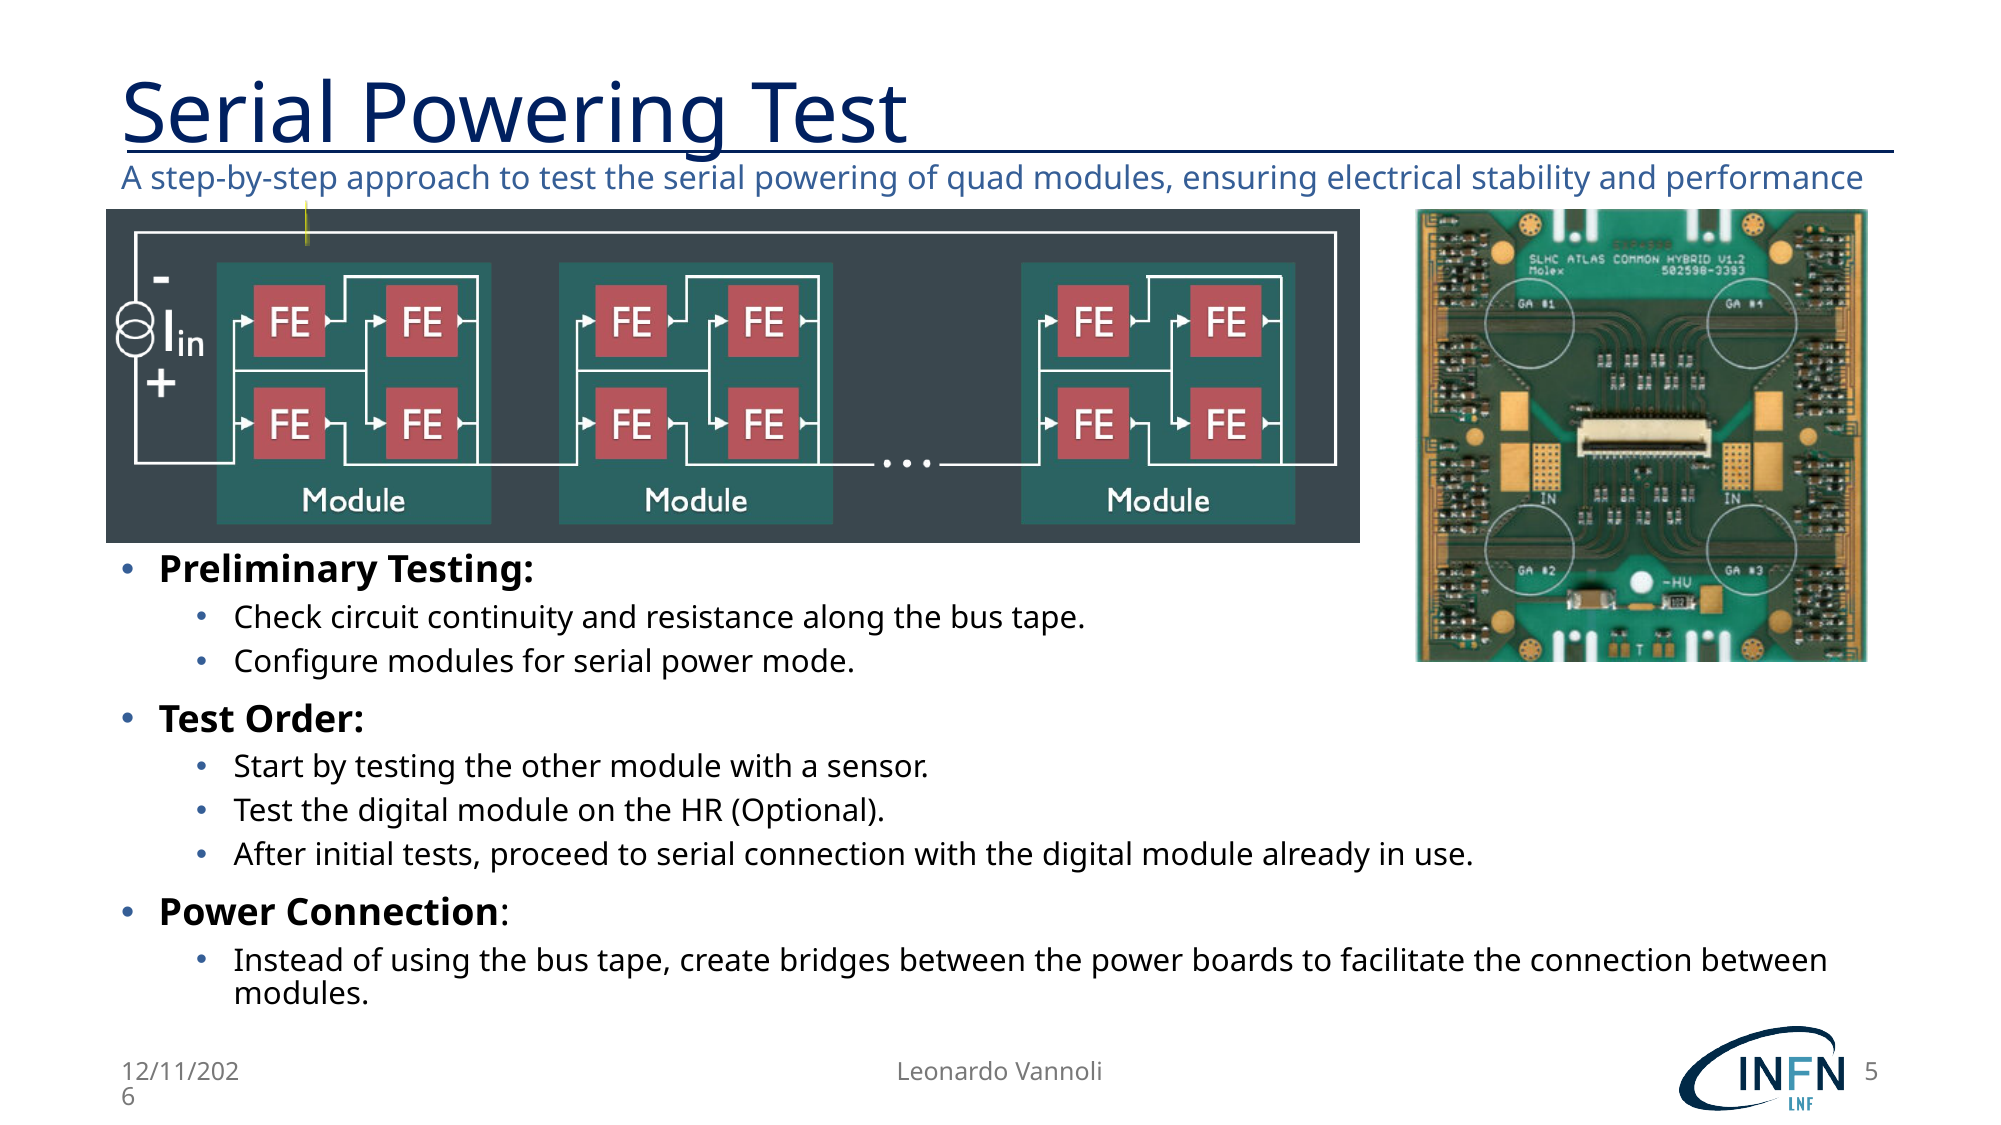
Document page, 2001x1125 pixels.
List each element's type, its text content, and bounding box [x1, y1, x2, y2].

picture [105, 190, 1361, 544]
list A step-by-step approach to test the serial powering of quad modules, ensuring electrical stability and performance [106, 154, 1894, 225]
footer Leonardo Vannoli [261, 1042, 1679, 1103]
title Serial Powering Test [106, 59, 1894, 154]
picture [1415, 208, 1869, 662]
picture [1679, 1026, 1844, 1111]
list Preliminary Testing: Check circuit continuity and resistance along the bus tape. Configure modules for serial power mode. Test Order: Start by testing the other module with a sensor. Test the digital module on the HR (Optional). After initial tests, proceed to serial connection with the digital module already in use. Power Connection: Instead of using the bus tape, create bridges between the power boards to facilitate the connection between modules. [106, 542, 1894, 1036]
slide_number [106, 1042, 261, 1103]
slide_number 5 [1844, 1042, 1894, 1103]
